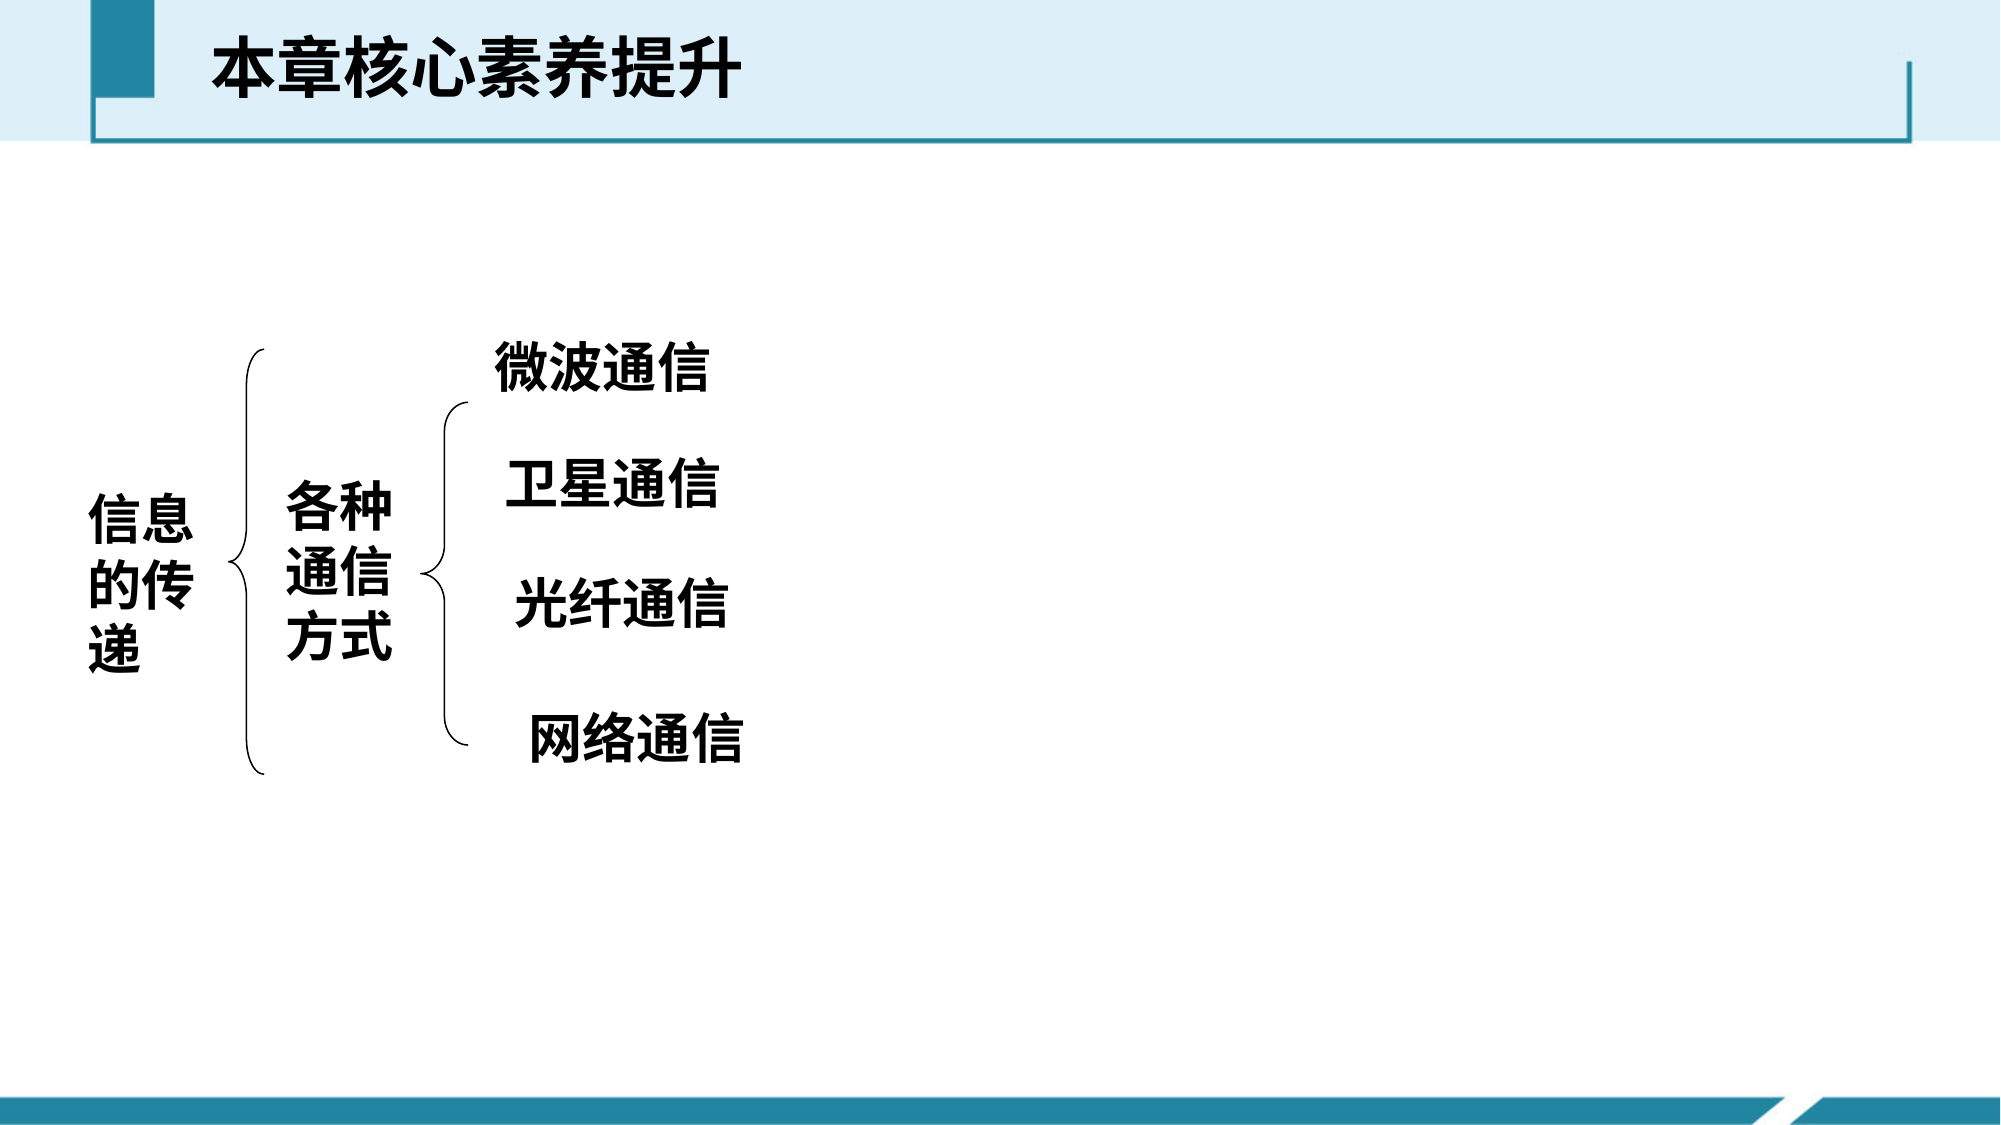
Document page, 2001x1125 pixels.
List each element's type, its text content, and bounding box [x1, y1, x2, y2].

text_box [228, 349, 265, 775]
text_box 本章核心素养提升 [195, 18, 759, 114]
text_box 网络通信 [513, 697, 785, 778]
text_box [420, 402, 469, 746]
picture [0, 0, 2001, 1125]
text_box 各种通信方式 [270, 464, 436, 675]
text_box 微波通信 [479, 325, 748, 406]
text_box 信息的传递 [72, 478, 223, 689]
text_box 卫星通信 [489, 441, 761, 522]
text_box 光纤通信 [499, 561, 756, 642]
